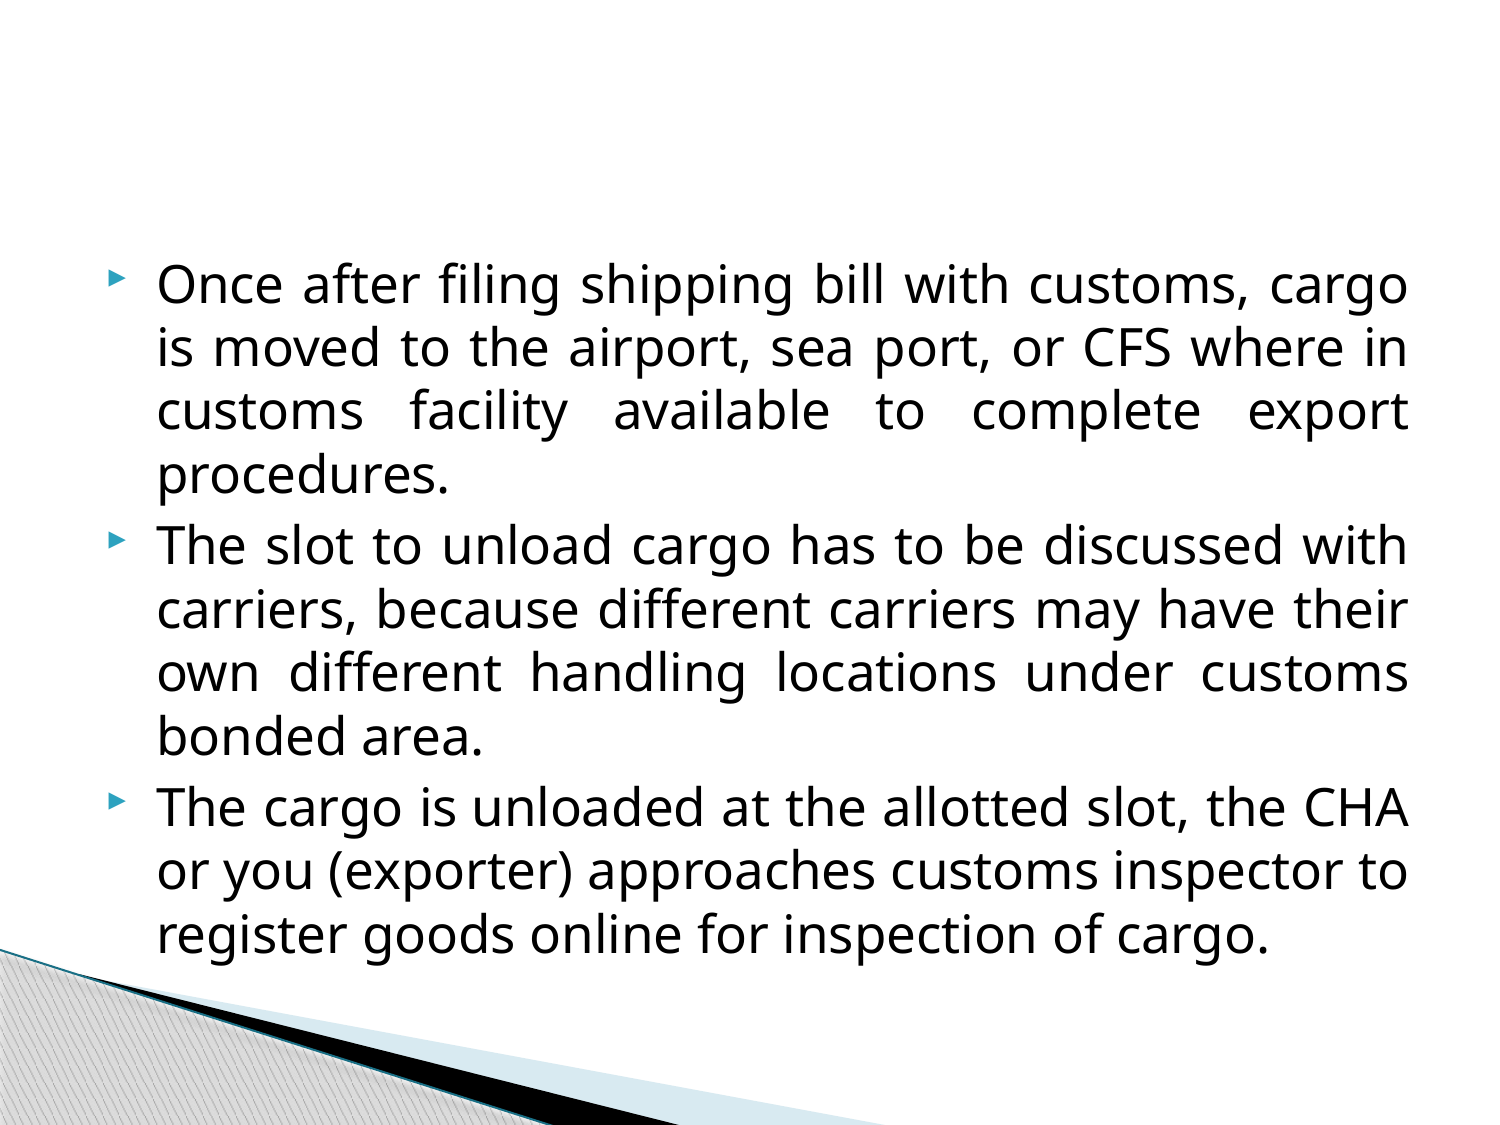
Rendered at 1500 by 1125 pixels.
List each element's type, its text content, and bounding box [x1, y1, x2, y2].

list Once after filing shipping bill with customs, cargo is moved to the airport, sea port, or CFS where in customs facility available to complete export procedures. The slot to unload cargo has to be discussed with carriers, because different carriers may have their own different handling locations under customs bonded area. The cargo is unloaded at the allotted slot, the CHA or you (exporter) approaches customs inspector to register goods online for inspection of cargo. [75, 243, 1425, 986]
